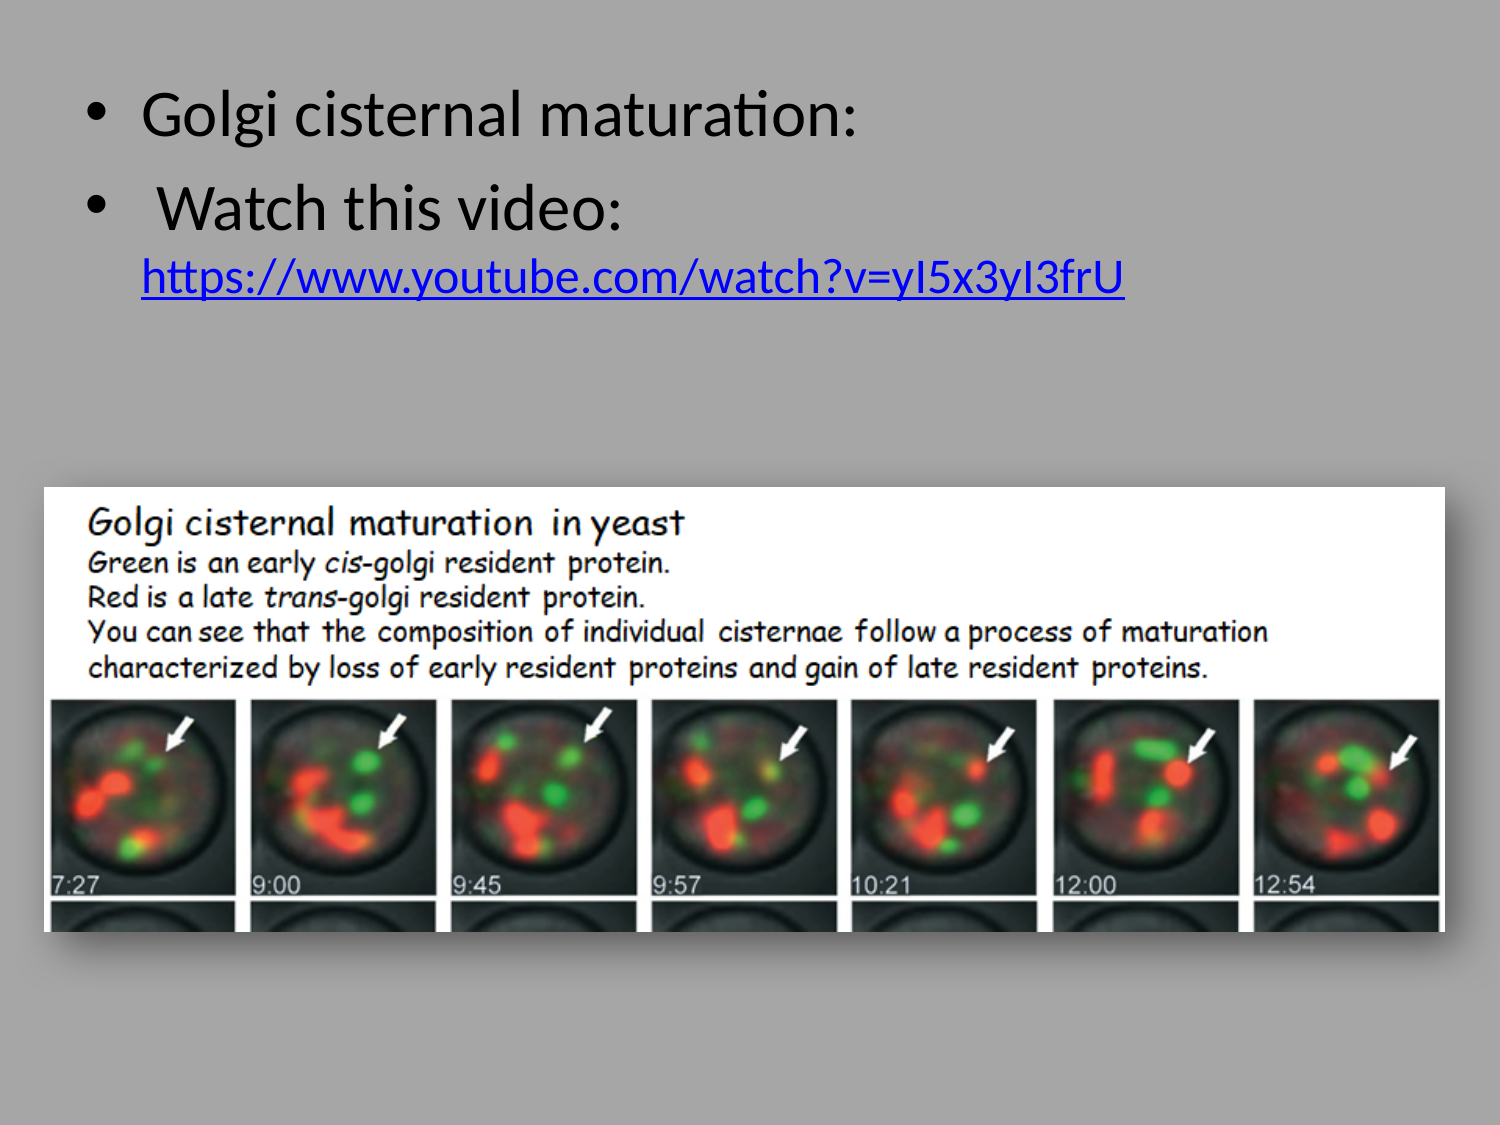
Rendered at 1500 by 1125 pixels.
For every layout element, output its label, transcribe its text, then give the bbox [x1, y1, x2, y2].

list Golgi cisternal maturation: Watch this video: https://www.youtube.com/watch?v=yI5x3yI3frU [69, 62, 1420, 473]
picture [44, 487, 1445, 932]
